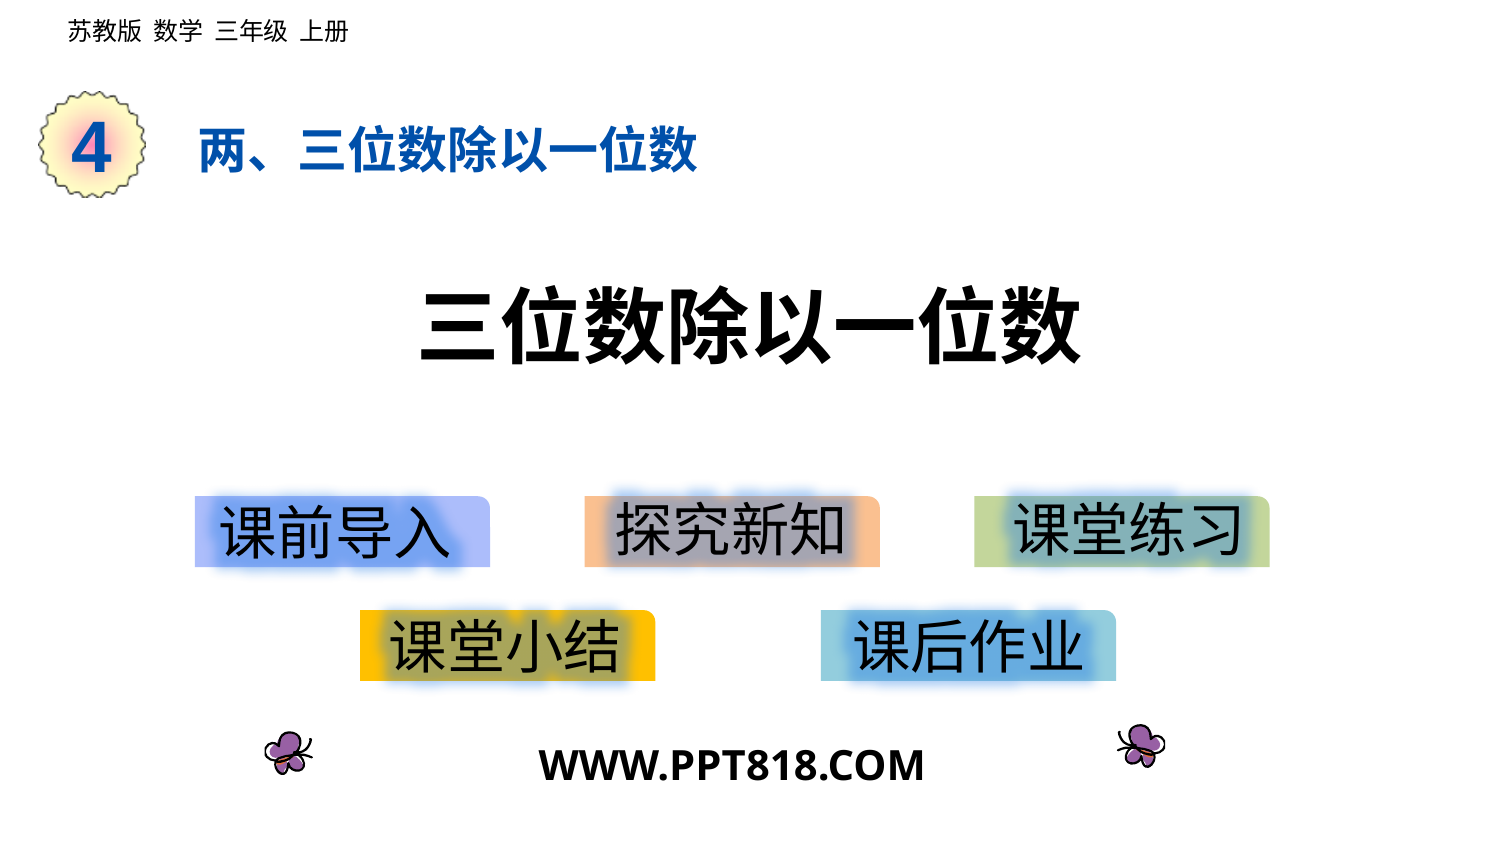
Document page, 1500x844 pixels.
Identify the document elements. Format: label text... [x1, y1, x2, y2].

text_box 课前导入 [199, 484, 472, 579]
text_box 三位数除以一位数 [0, 268, 1500, 380]
text_box 两、三位数除以一位数 [186, 113, 710, 185]
picture [264, 730, 318, 779]
text_box 课堂练习 [993, 481, 1265, 575]
text_box 探究新知 [595, 481, 868, 575]
text_box WWW.PPT818.COM [467, 725, 998, 796]
text_box 课堂小结 [369, 598, 642, 693]
text_box 课后作业 [833, 598, 1105, 693]
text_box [37, 90, 146, 198]
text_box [0, 0, 573, 70]
picture [1111, 723, 1166, 772]
